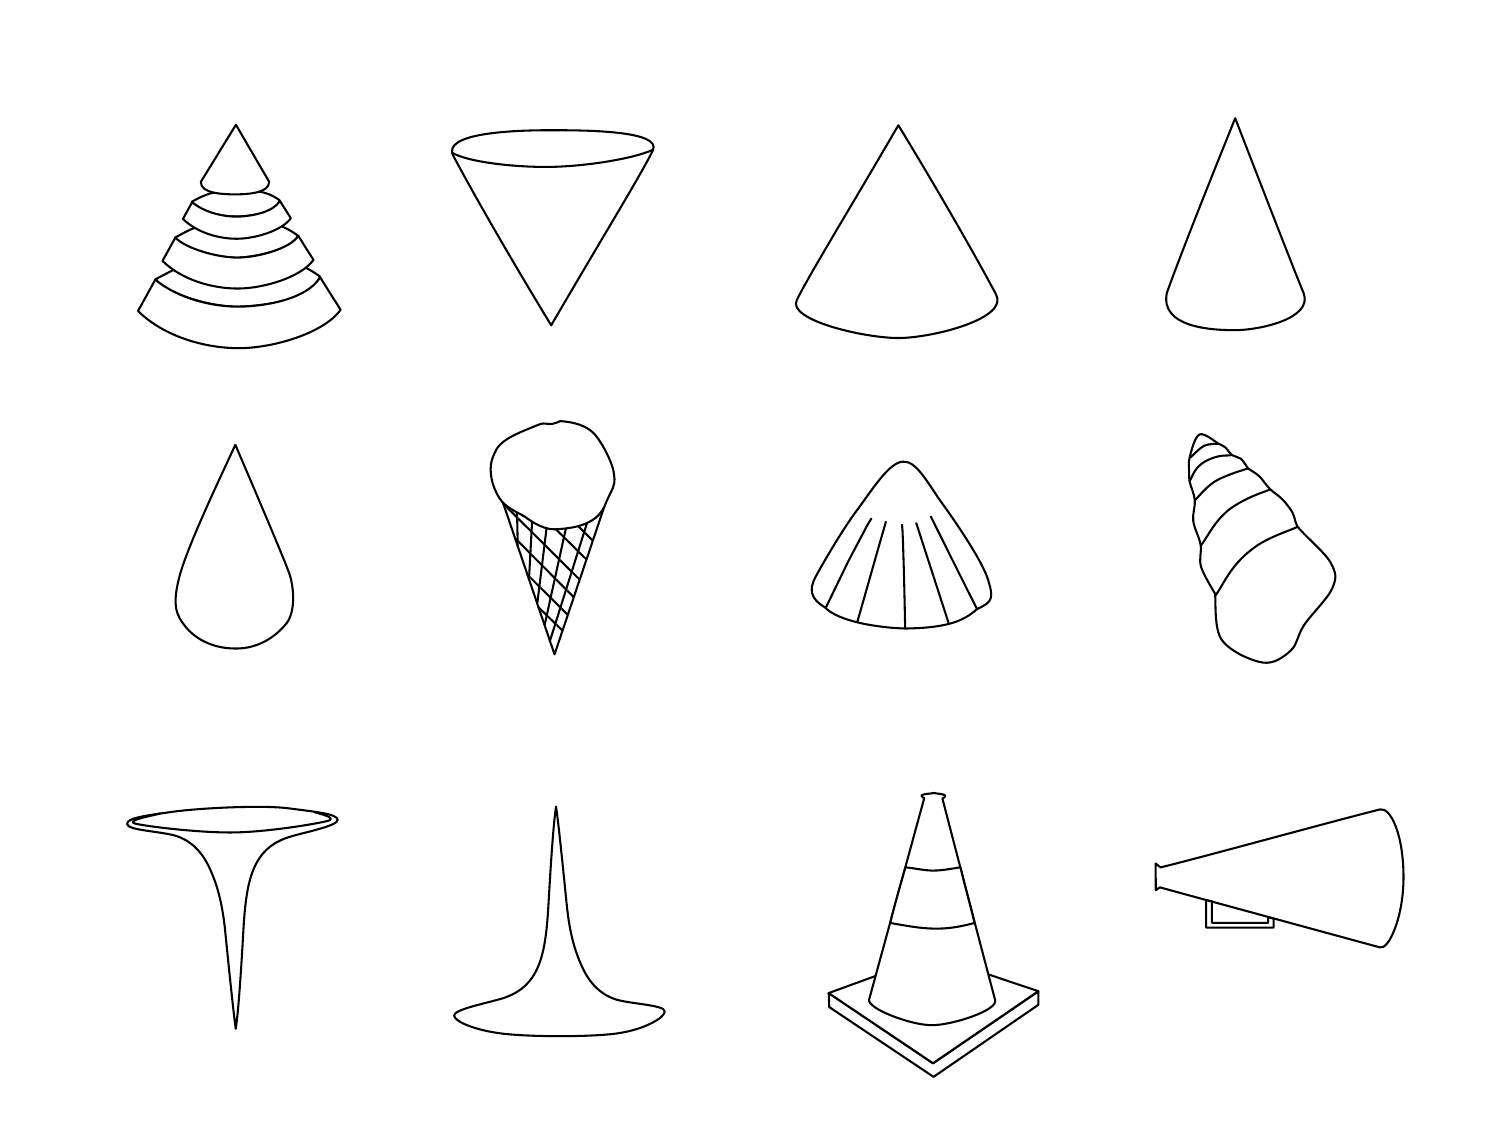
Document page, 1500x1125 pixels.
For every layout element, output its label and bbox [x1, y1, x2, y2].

text_box [1187, 432, 1338, 665]
text_box [489, 420, 617, 655]
text_box [438, 129, 663, 326]
text_box [454, 806, 665, 1037]
text_box [795, 125, 998, 339]
text_box [1166, 118, 1305, 331]
text_box [175, 444, 294, 649]
text_box [137, 124, 341, 349]
text_box [122, 804, 341, 1030]
text_box [828, 792, 1039, 1078]
text_box [1155, 806, 1405, 950]
text_box [809, 460, 994, 630]
